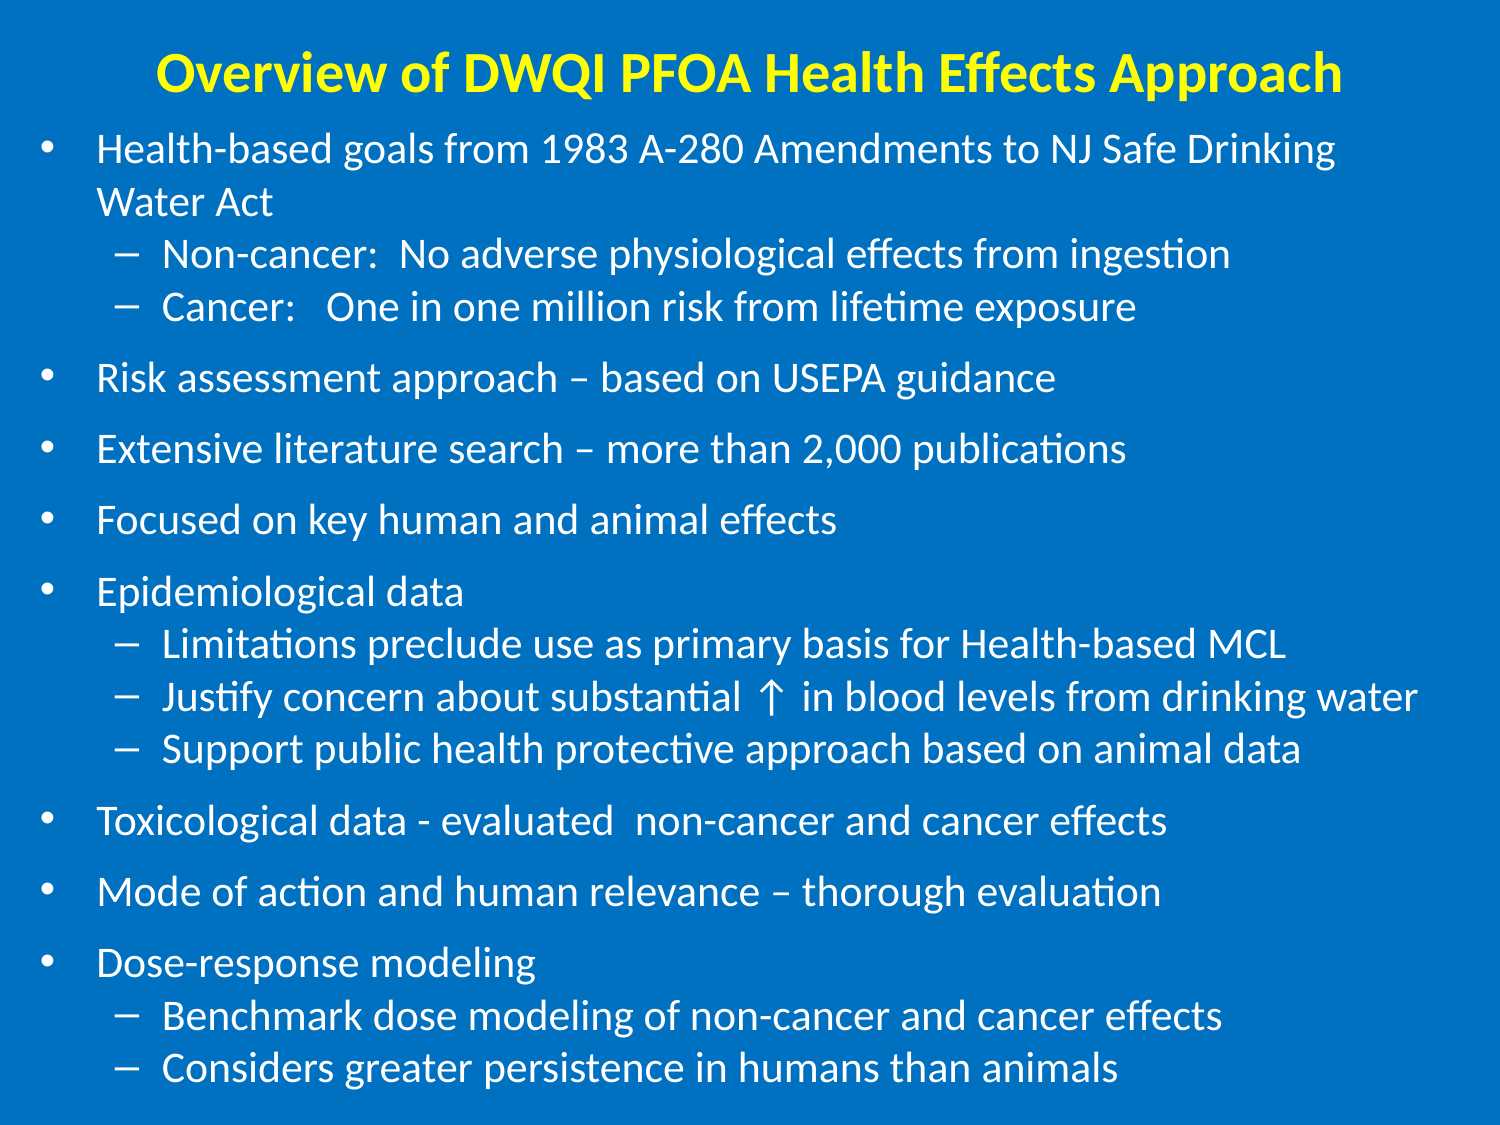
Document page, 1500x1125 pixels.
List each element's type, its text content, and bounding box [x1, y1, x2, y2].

title Overview of DWQI PFOA Health Effects Approach [75, 0, 1425, 112]
list Health-based goals from 1983 A-280 Amendments to NJ Safe Drinking Water Act Non-cancer: No adverse physiological effects from ingestion Cancer: One in one million risk from lifetime exposure Risk assessment approach – based on USEPA guidance Extensive literature search – more than 2,000 publications Focused on key human and animal effects Epidemiological data Limitations preclude use as primary basis for Health-based MCL Justify concern about substantial ↑ in blood levels from drinking water Support public health protective approach based on animal data Toxicological data - evaluated non-cancer and cancer effects Mode of action and human relevance – thorough evaluation Dose-response modeling Benchmark dose modeling of non-cancer and cancer effects Considers greater persistence in humans than animals [24, 112, 1463, 1075]
